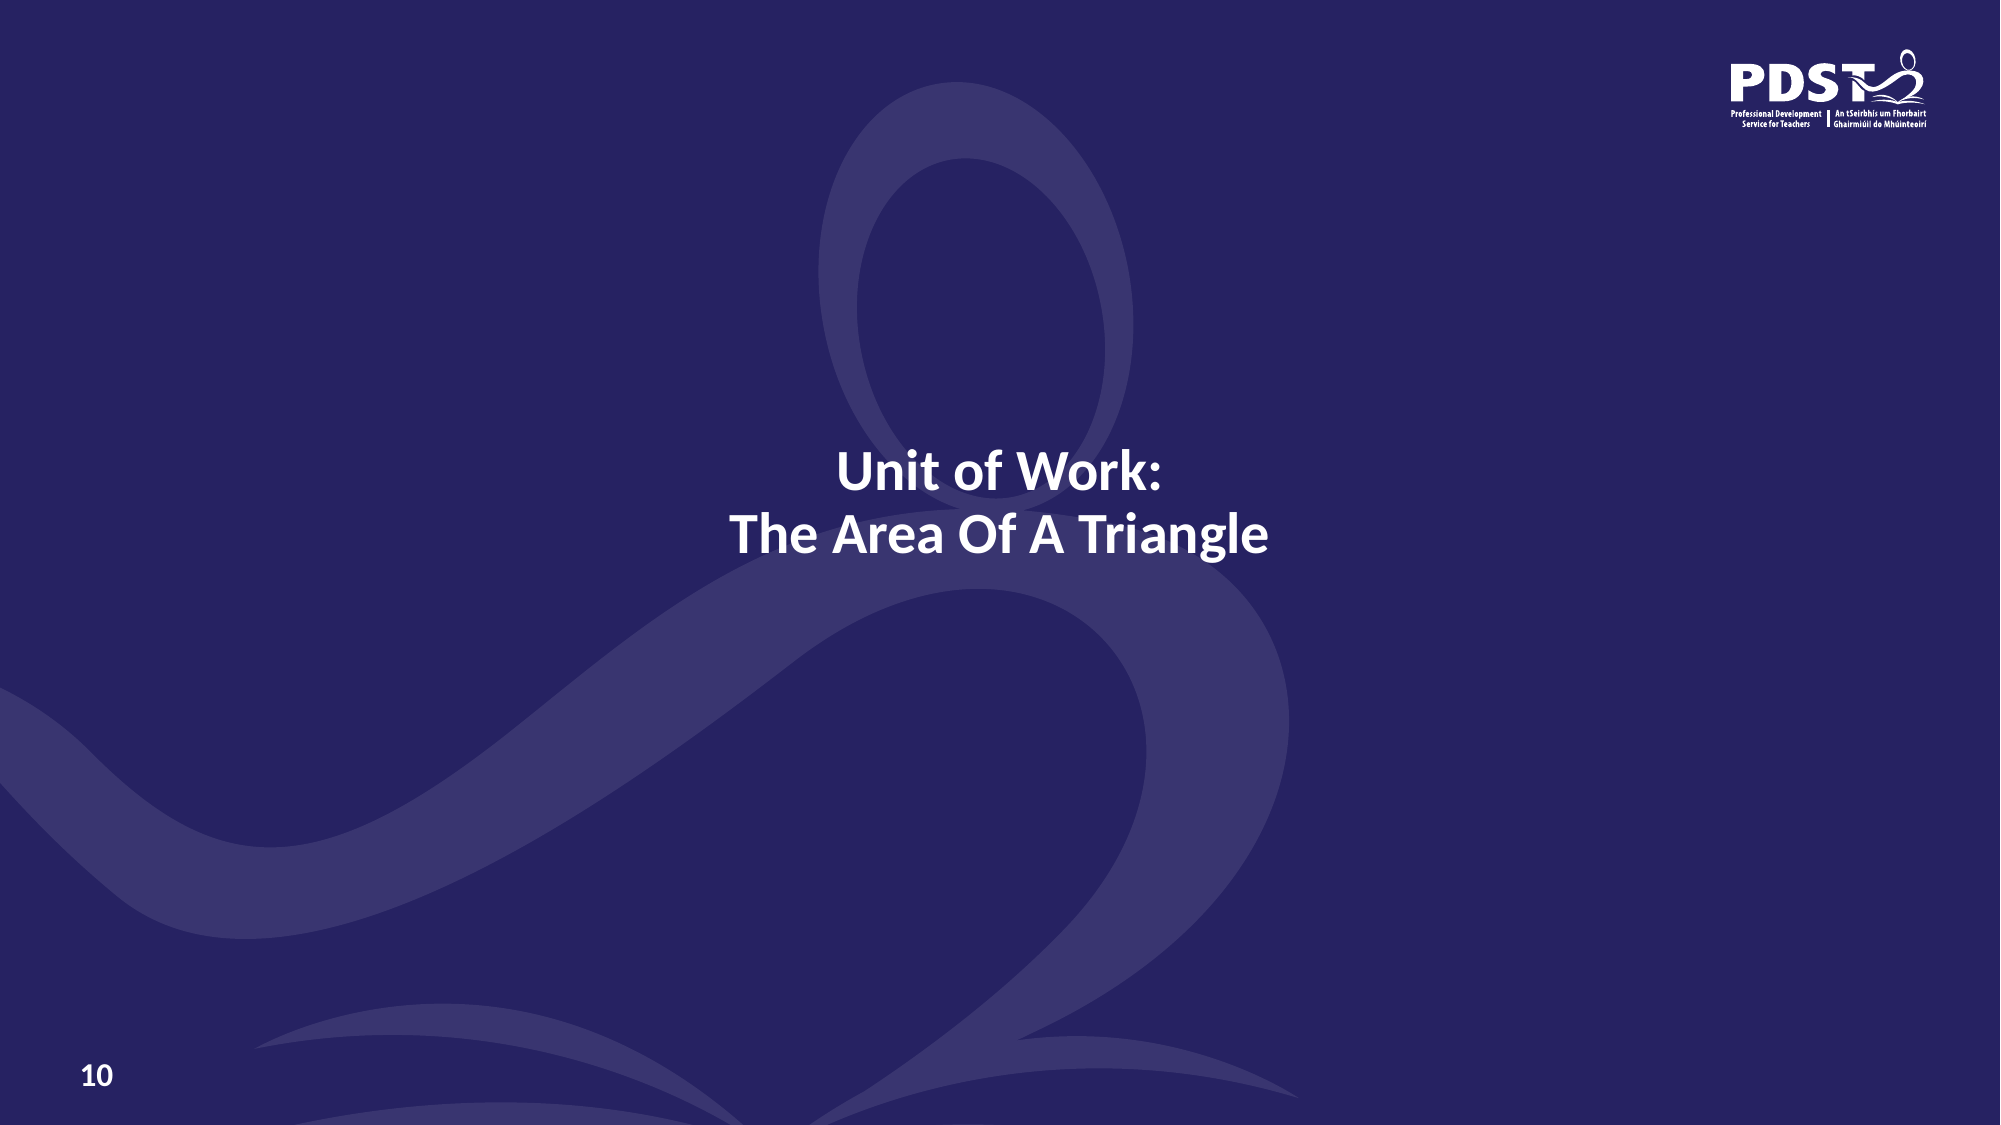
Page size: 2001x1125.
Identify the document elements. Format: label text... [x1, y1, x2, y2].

slide_number 10 [0, 1042, 128, 1103]
title Unit of Work: The Area Of A Triangle [441, 472, 1559, 679]
